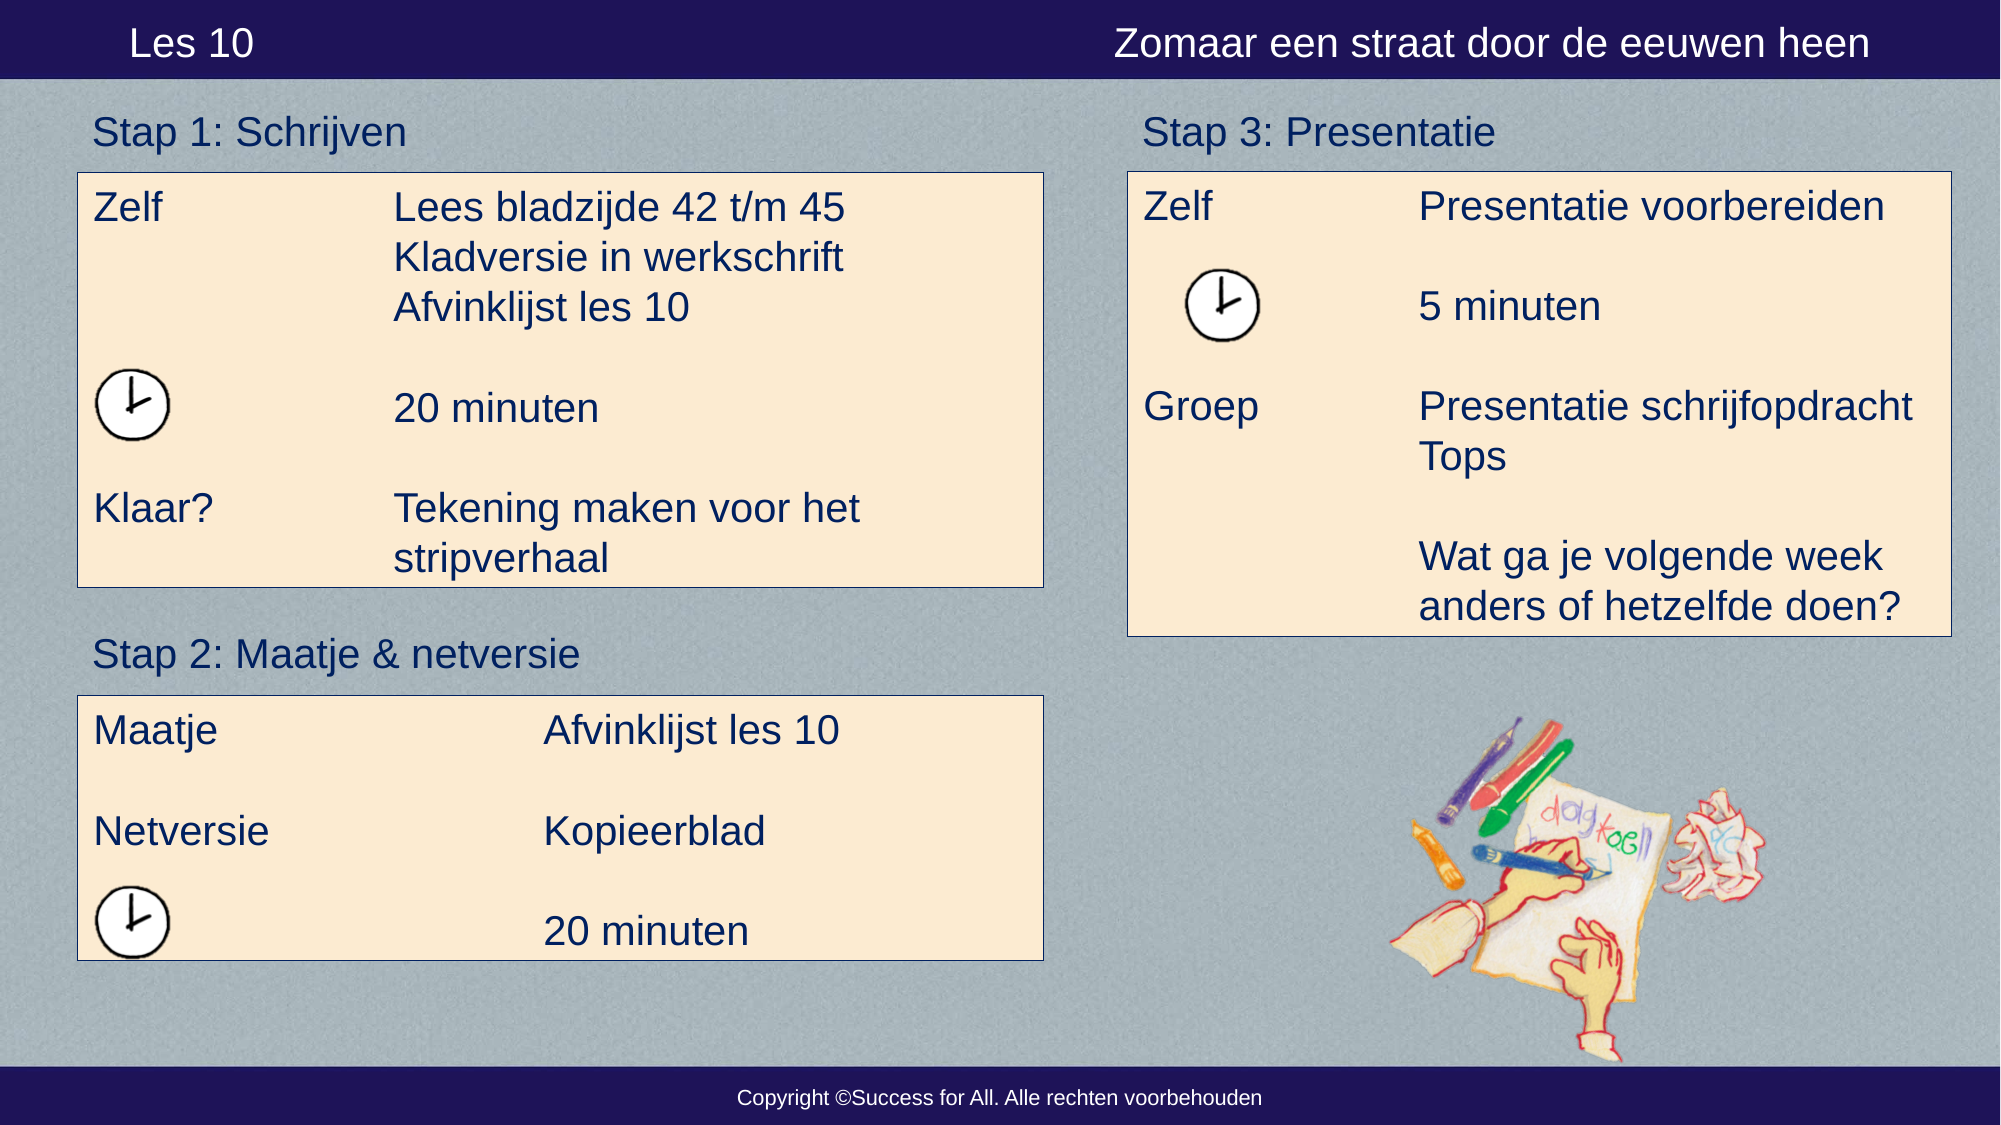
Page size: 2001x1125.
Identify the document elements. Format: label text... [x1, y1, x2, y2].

text_box Zelf Presentatie voorbereiden 5 minuten Groep Presentatie schrijfopdracht Tops Wat ga je volgende week anders of hetzelfde doen? [1127, 171, 1952, 638]
text_box Zomaar een straat door de eeuwen heen [999, 8, 1886, 73]
text_box Stap 1: Schrijven [77, 97, 544, 162]
text_box Zelf Lees bladzijde 42 t/m 45 Kladversie in werkschrift Afvinklijst les 10 20 minuten Klaar? Tekening maken voor het stripverhaal [77, 172, 1044, 588]
text_box Copyright ©Success for All. Alle rechten voorbehouden [0, 1076, 2000, 1125]
text_box Les 10 [114, 8, 354, 73]
picture [0, 0, 2001, 1125]
text_box Maatje Afvinklijst les 10 Netversie Kopieerblad 20 minuten [77, 695, 1044, 961]
text_box Stap 2: Maatje & netversie [77, 619, 660, 684]
text_box Stap 3: Presentatie [1127, 97, 1594, 162]
